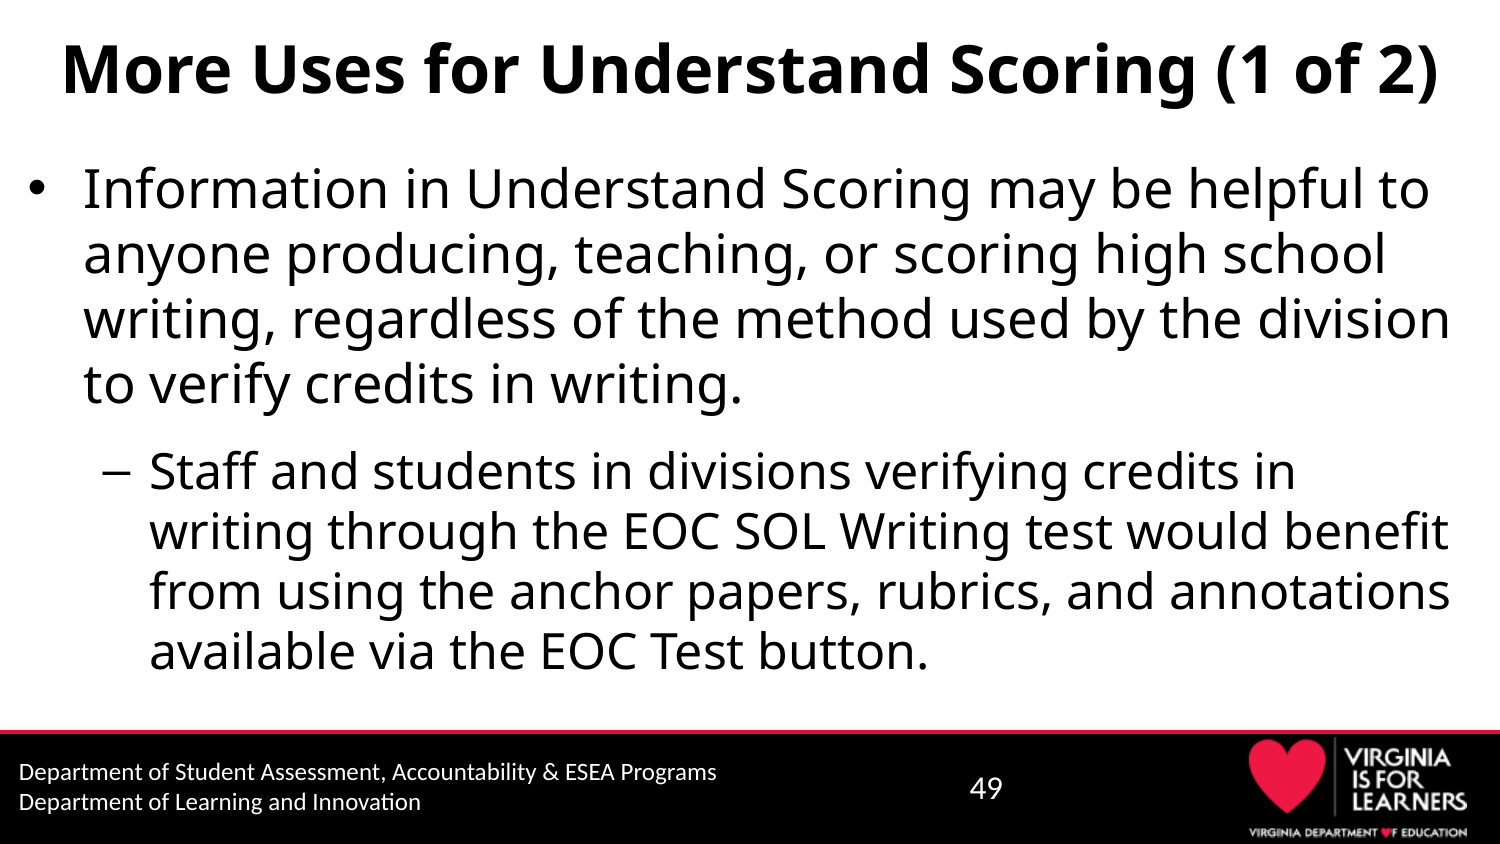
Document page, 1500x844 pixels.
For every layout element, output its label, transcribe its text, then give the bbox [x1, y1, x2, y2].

list Information in Understand Scoring may be helpful to anyone producing, teaching, or scoring high school writing, regardless of the method used by the division to verify credits in writing. Staff and students in divisions verifying credits in writing through the EOC SOL Writing test would benefit from using the anchor papers, rubrics, and annotations available via the EOC Test button. [12, 146, 1477, 710]
title More Uses for Understand Scoring (1 of 2) [0, 0, 1500, 135]
picture [1249, 737, 1467, 838]
